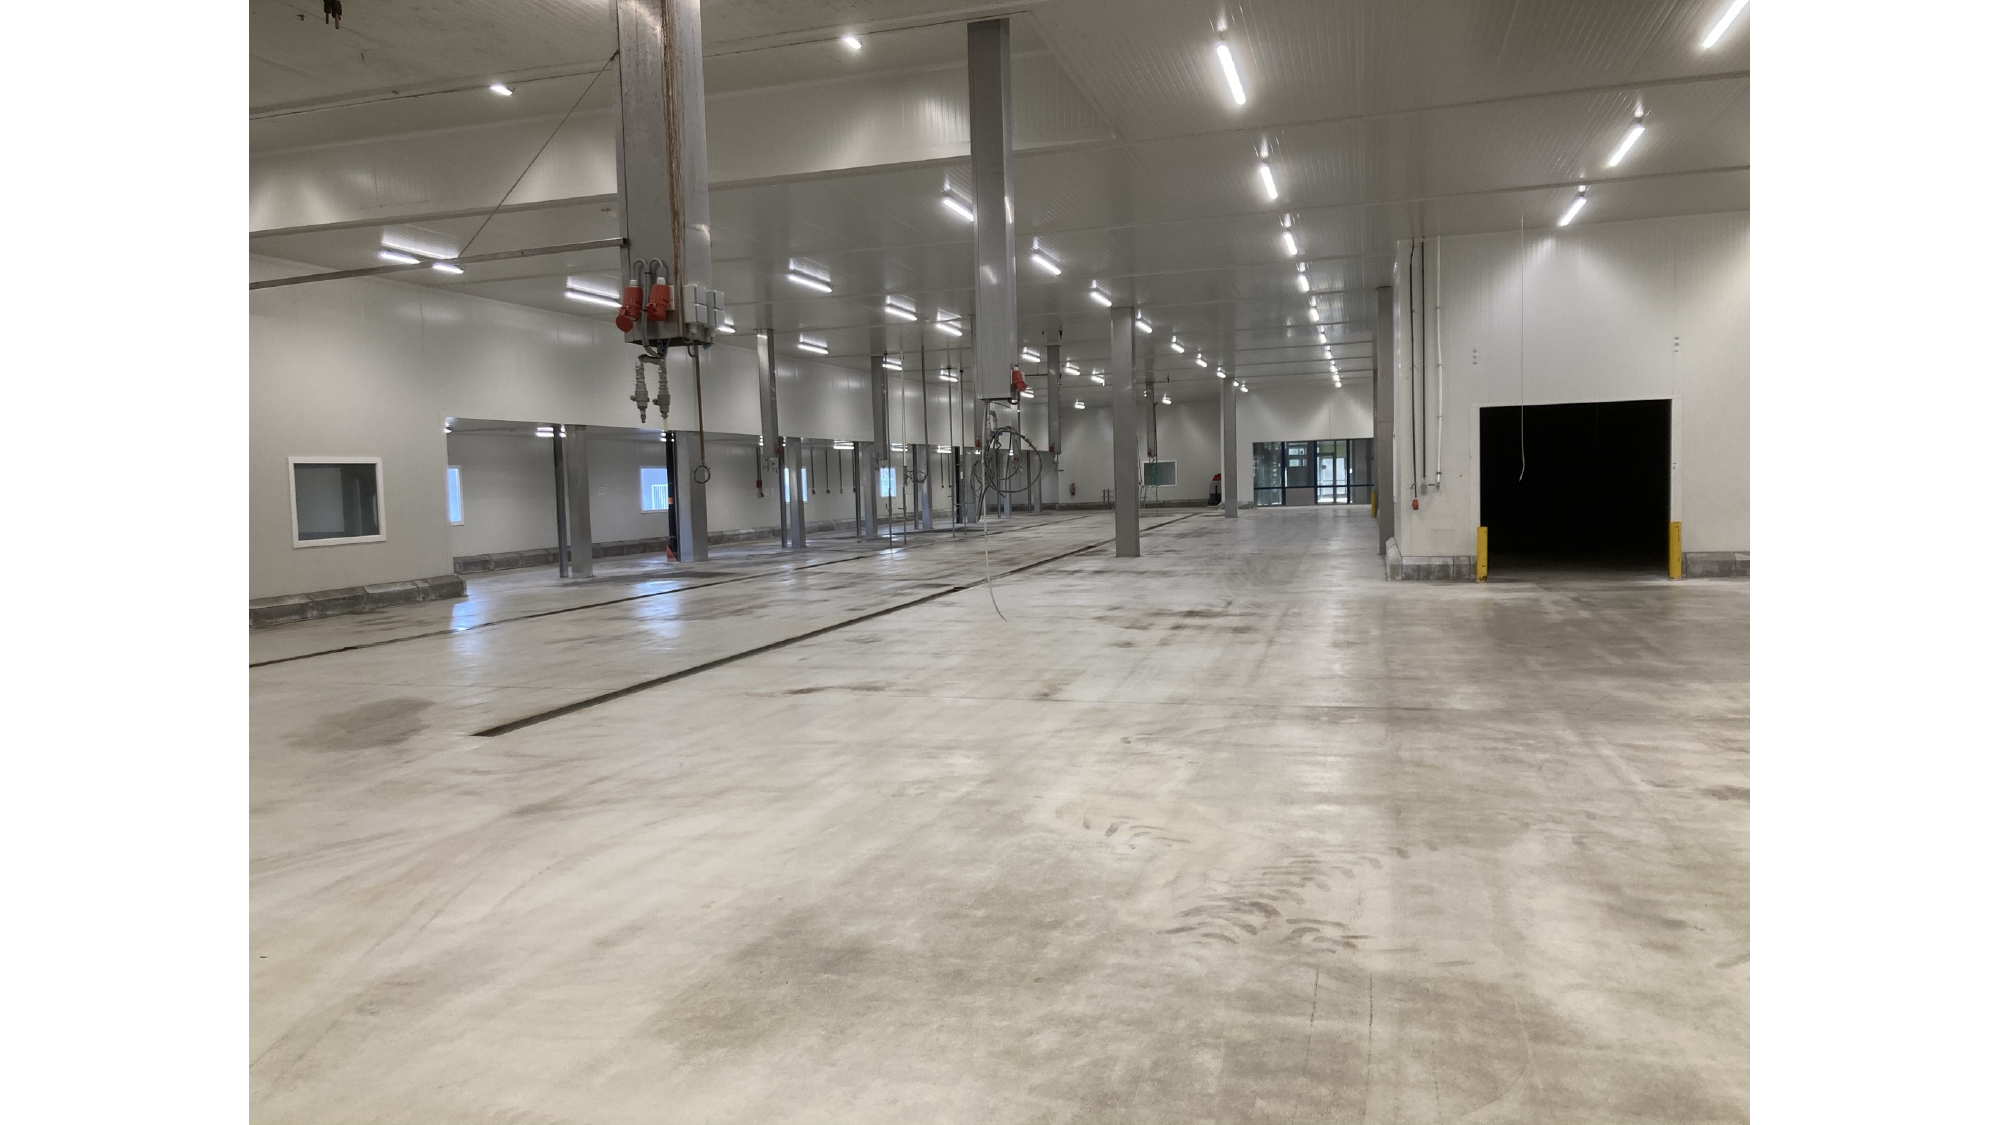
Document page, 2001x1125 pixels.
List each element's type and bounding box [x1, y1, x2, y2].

picture [249, 0, 1750, 1125]
